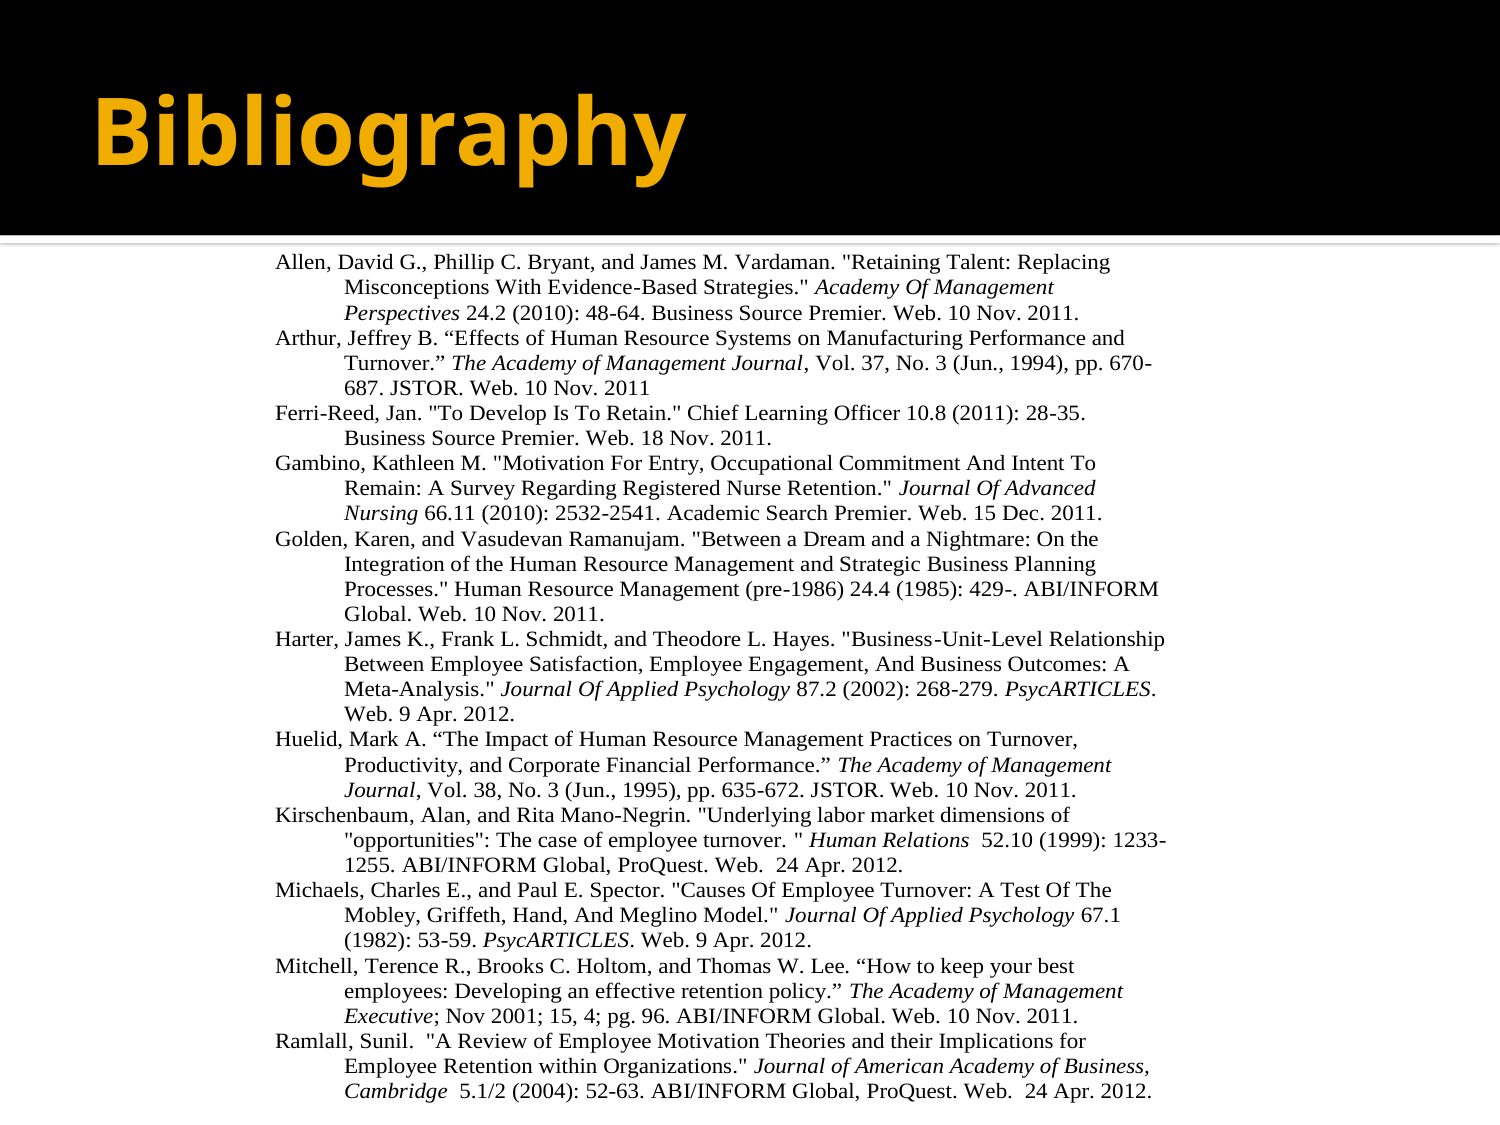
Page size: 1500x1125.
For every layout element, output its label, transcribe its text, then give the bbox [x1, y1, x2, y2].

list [274, 249, 1176, 1123]
title Bibliography [75, 25, 1425, 231]
